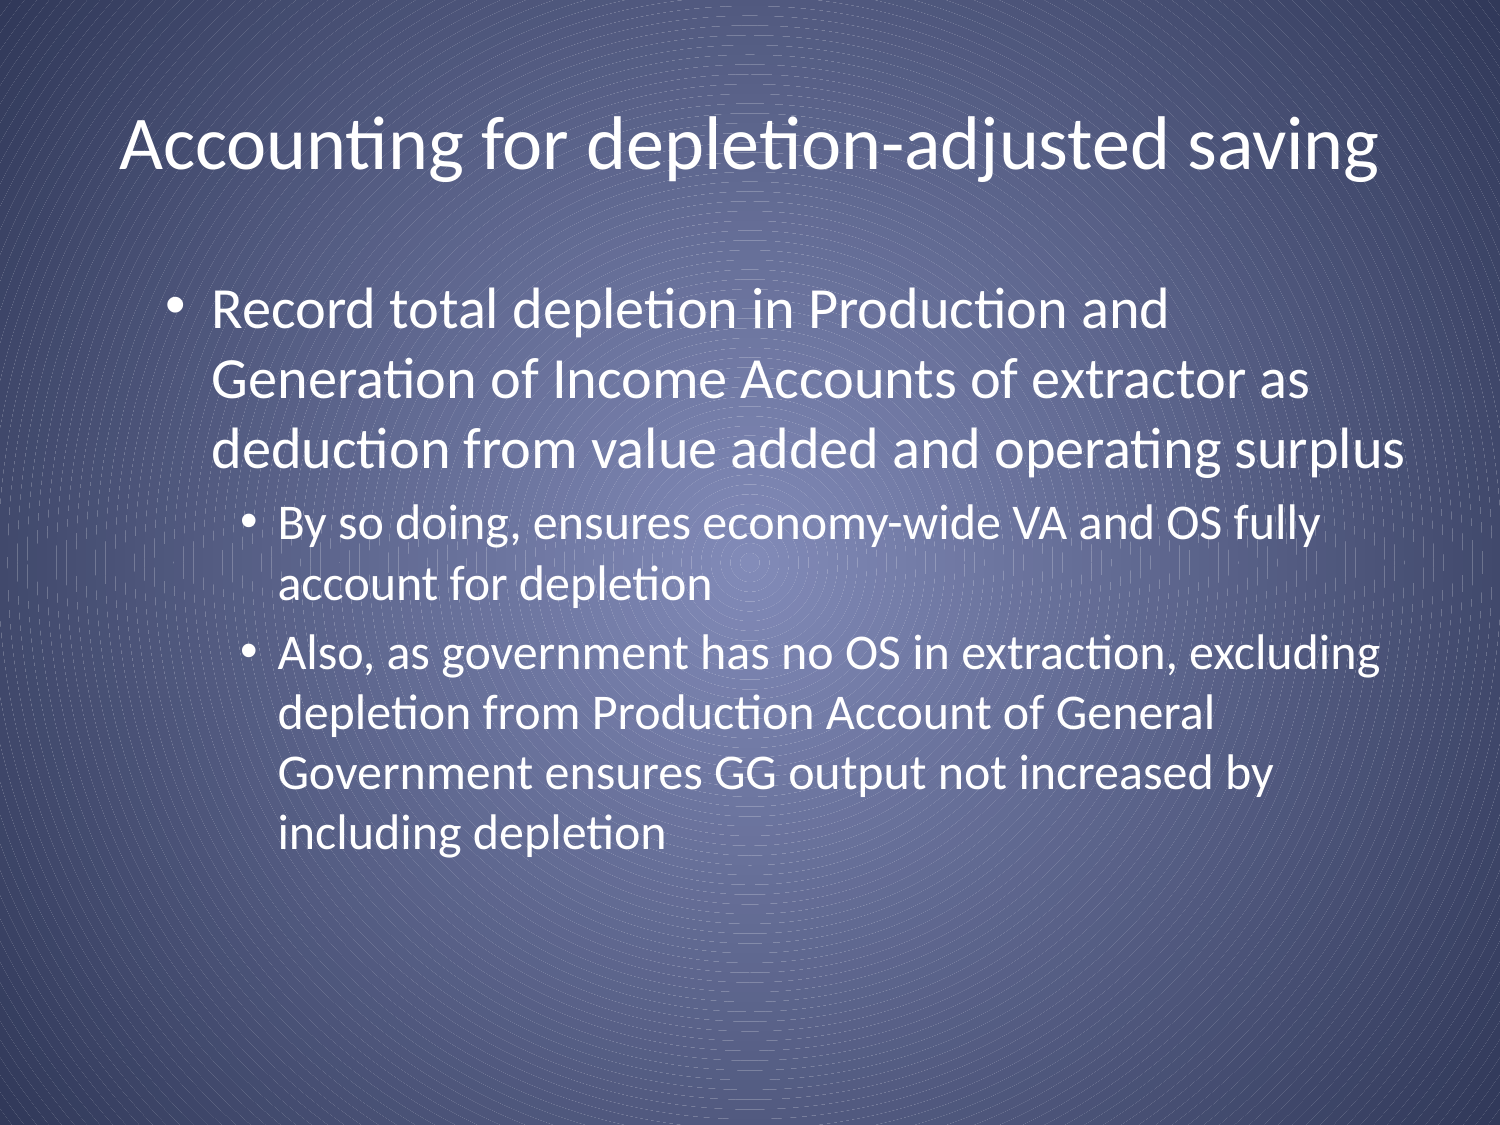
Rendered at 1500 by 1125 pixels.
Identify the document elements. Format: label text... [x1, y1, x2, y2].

list Record total depletion in Production and Generation of Income Accounts of extractor as deduction from value added and operating surplus By so doing, ensures economy-wide VA and OS fully account for depletion Also, as government has no OS in extraction, excluding depletion from Production Account of General Government ensures GG output not increased by including depletion [75, 262, 1425, 1005]
title Accounting for depletion-adjusted saving [75, 45, 1425, 233]
